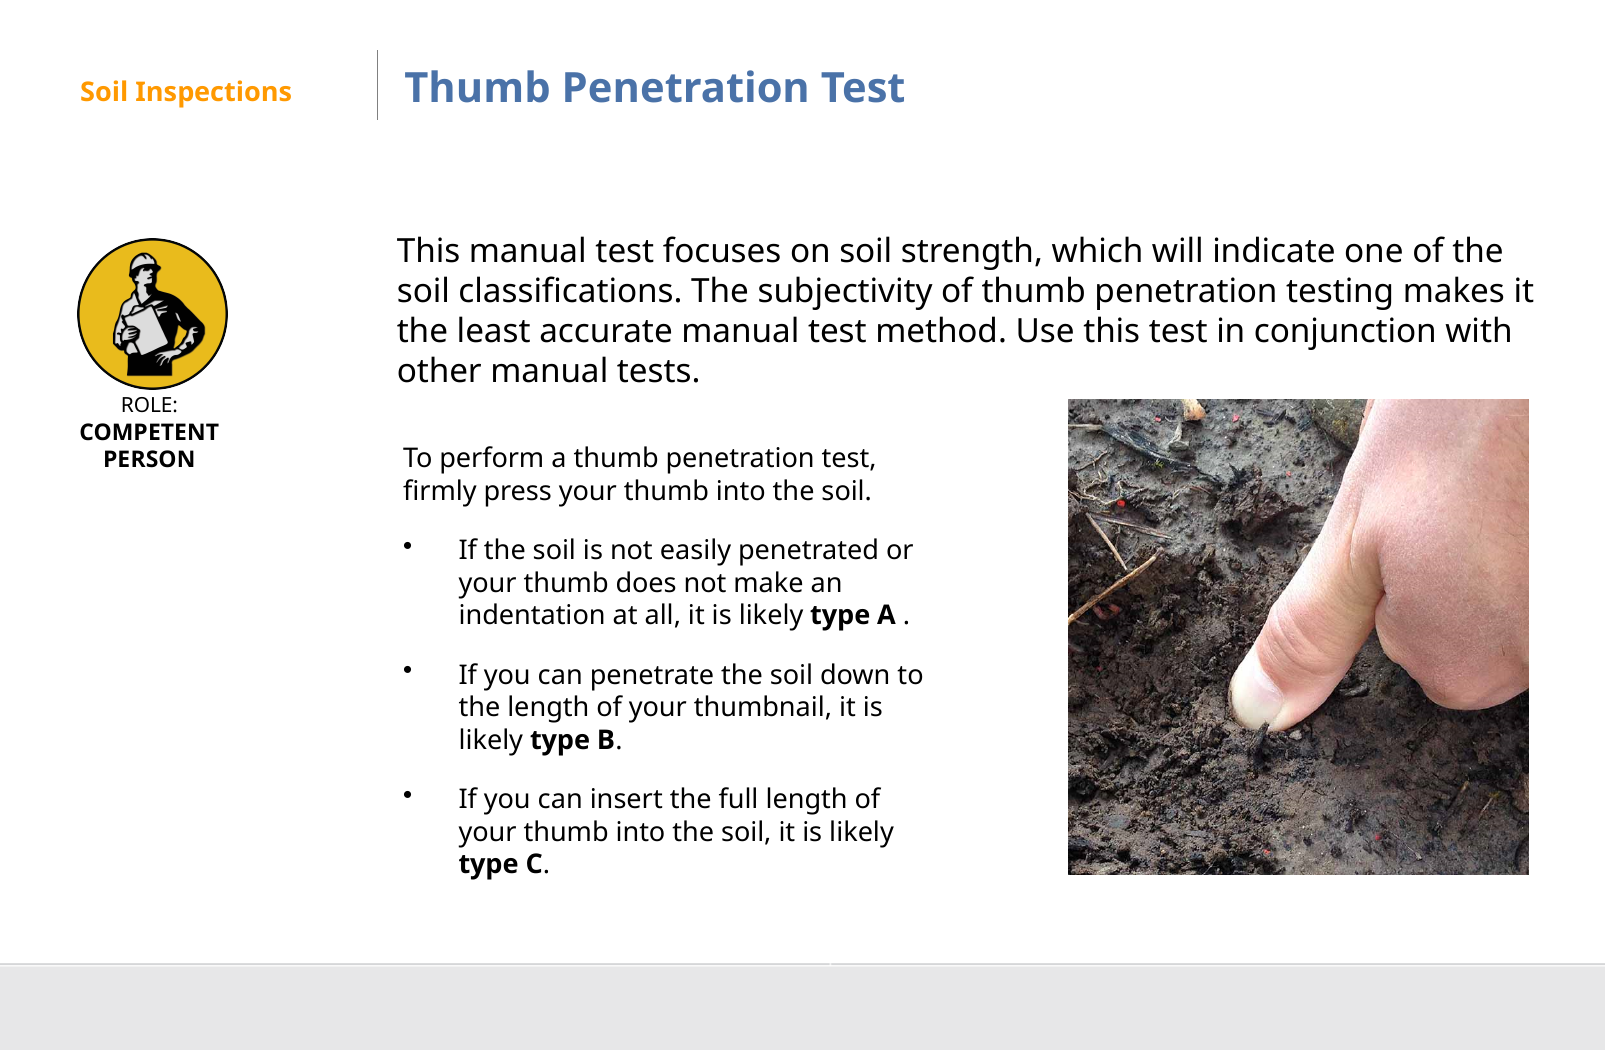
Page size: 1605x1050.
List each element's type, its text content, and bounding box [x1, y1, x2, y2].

list To perform a thumb penetration test, firmly press your thumb into the soil. If the soil is not easily penetrated or your thumb does not make an indentation at all, it is likely type A . If you can penetrate the soil down to the length of your thumbnail, it is likely type B. If you can insert the full length of your thumb into the soil, it is likely type C. [389, 433, 945, 915]
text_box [48, 238, 250, 484]
picture [0, 962, 1605, 1050]
title Thumb Penetration Test [391, 53, 1540, 146]
text_box This manual test focuses on soil strength, which will indicate one of the soil classifications. The subjectivity of thumb penetration testing makes it the least accurate manual test method. Use this test in conjunction with other manual tests. [382, 222, 1565, 397]
text_box Soil Inspections [65, 67, 308, 115]
picture [1067, 399, 1530, 876]
